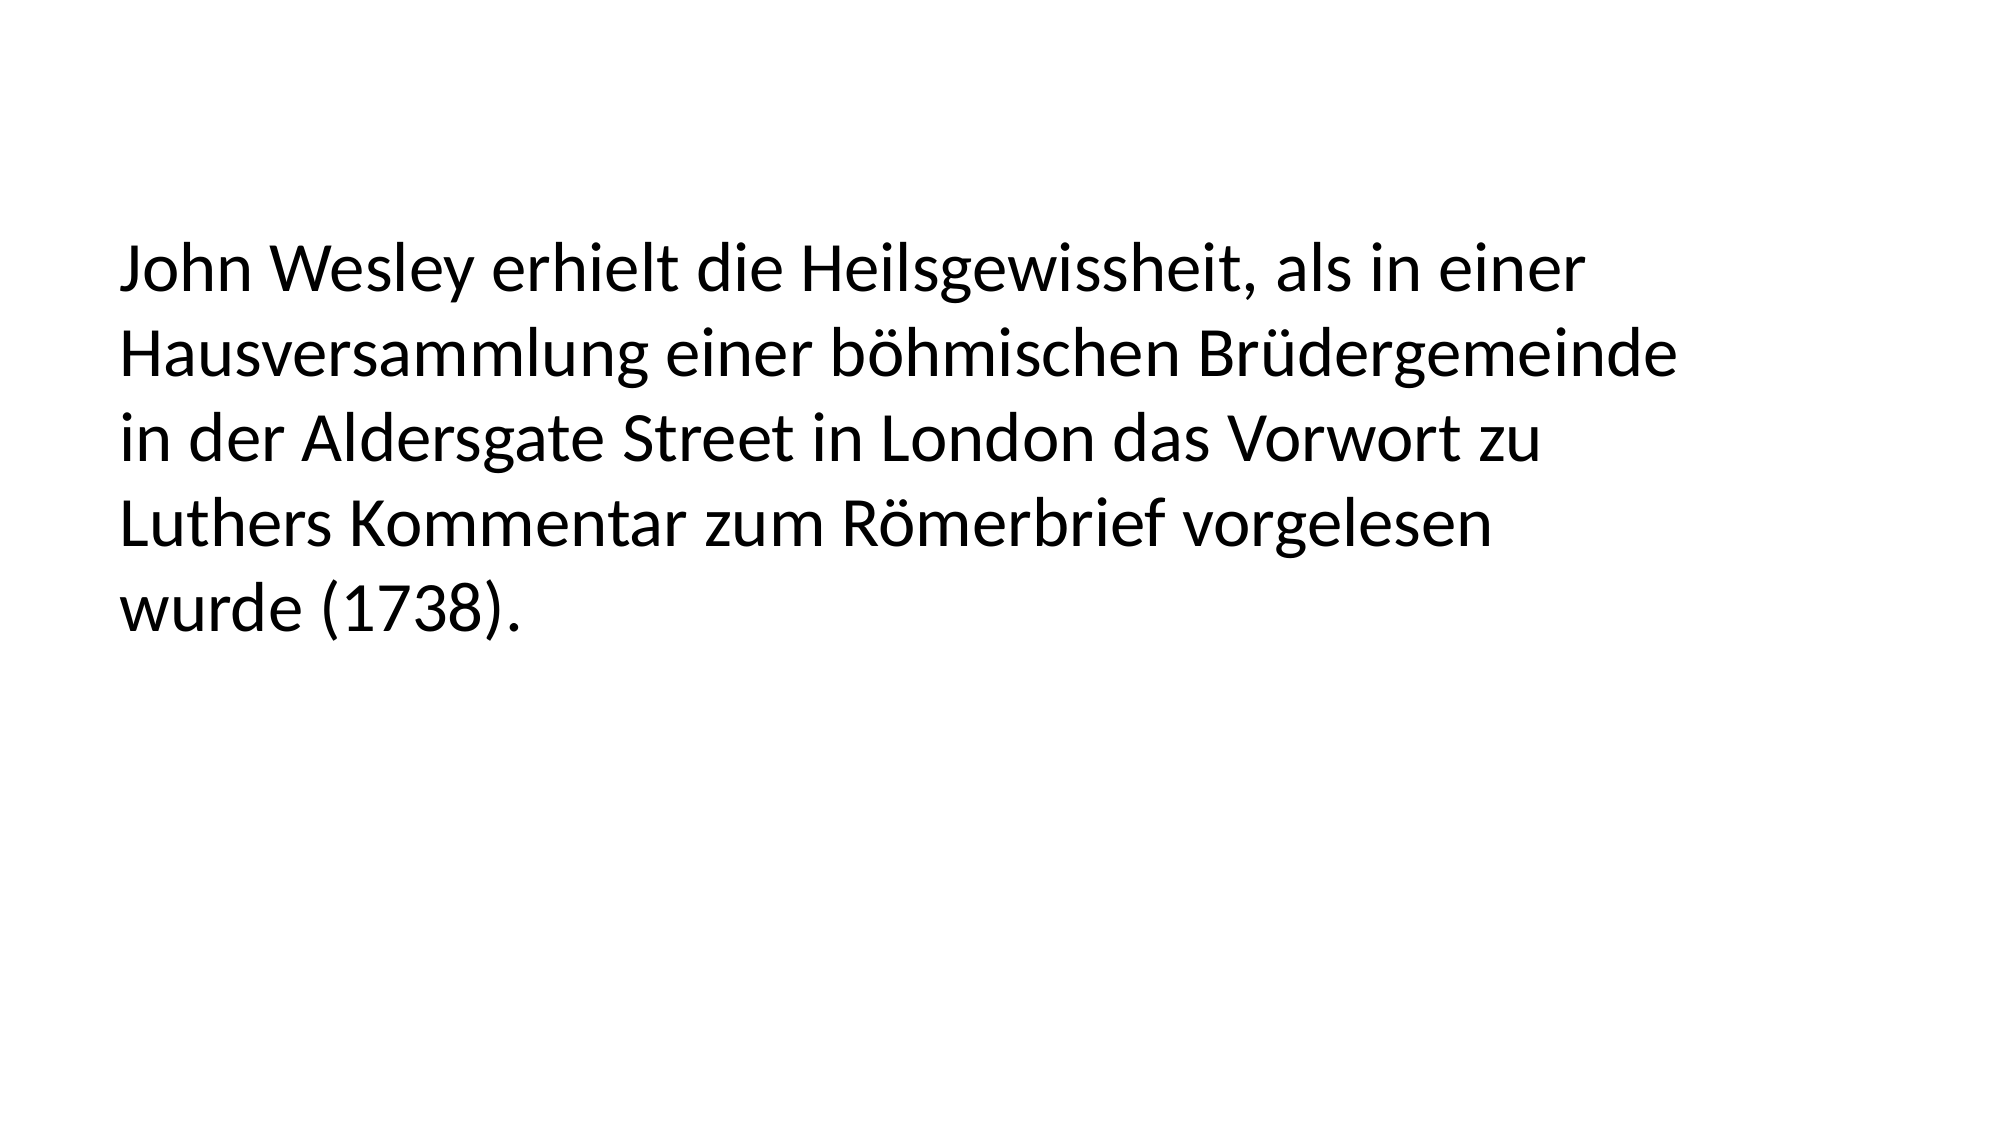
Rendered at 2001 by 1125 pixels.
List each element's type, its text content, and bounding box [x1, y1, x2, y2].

text_box John Wesley erhielt die Heilsgewissheit, als in einer Hausversammlung einer böhmischen Brüdergemeinde in der Aldersgate Street in London das Vorwort zu Luthers Kommentar zum Römerbrief vorgelesen wurde (1738). [104, 213, 1713, 653]
